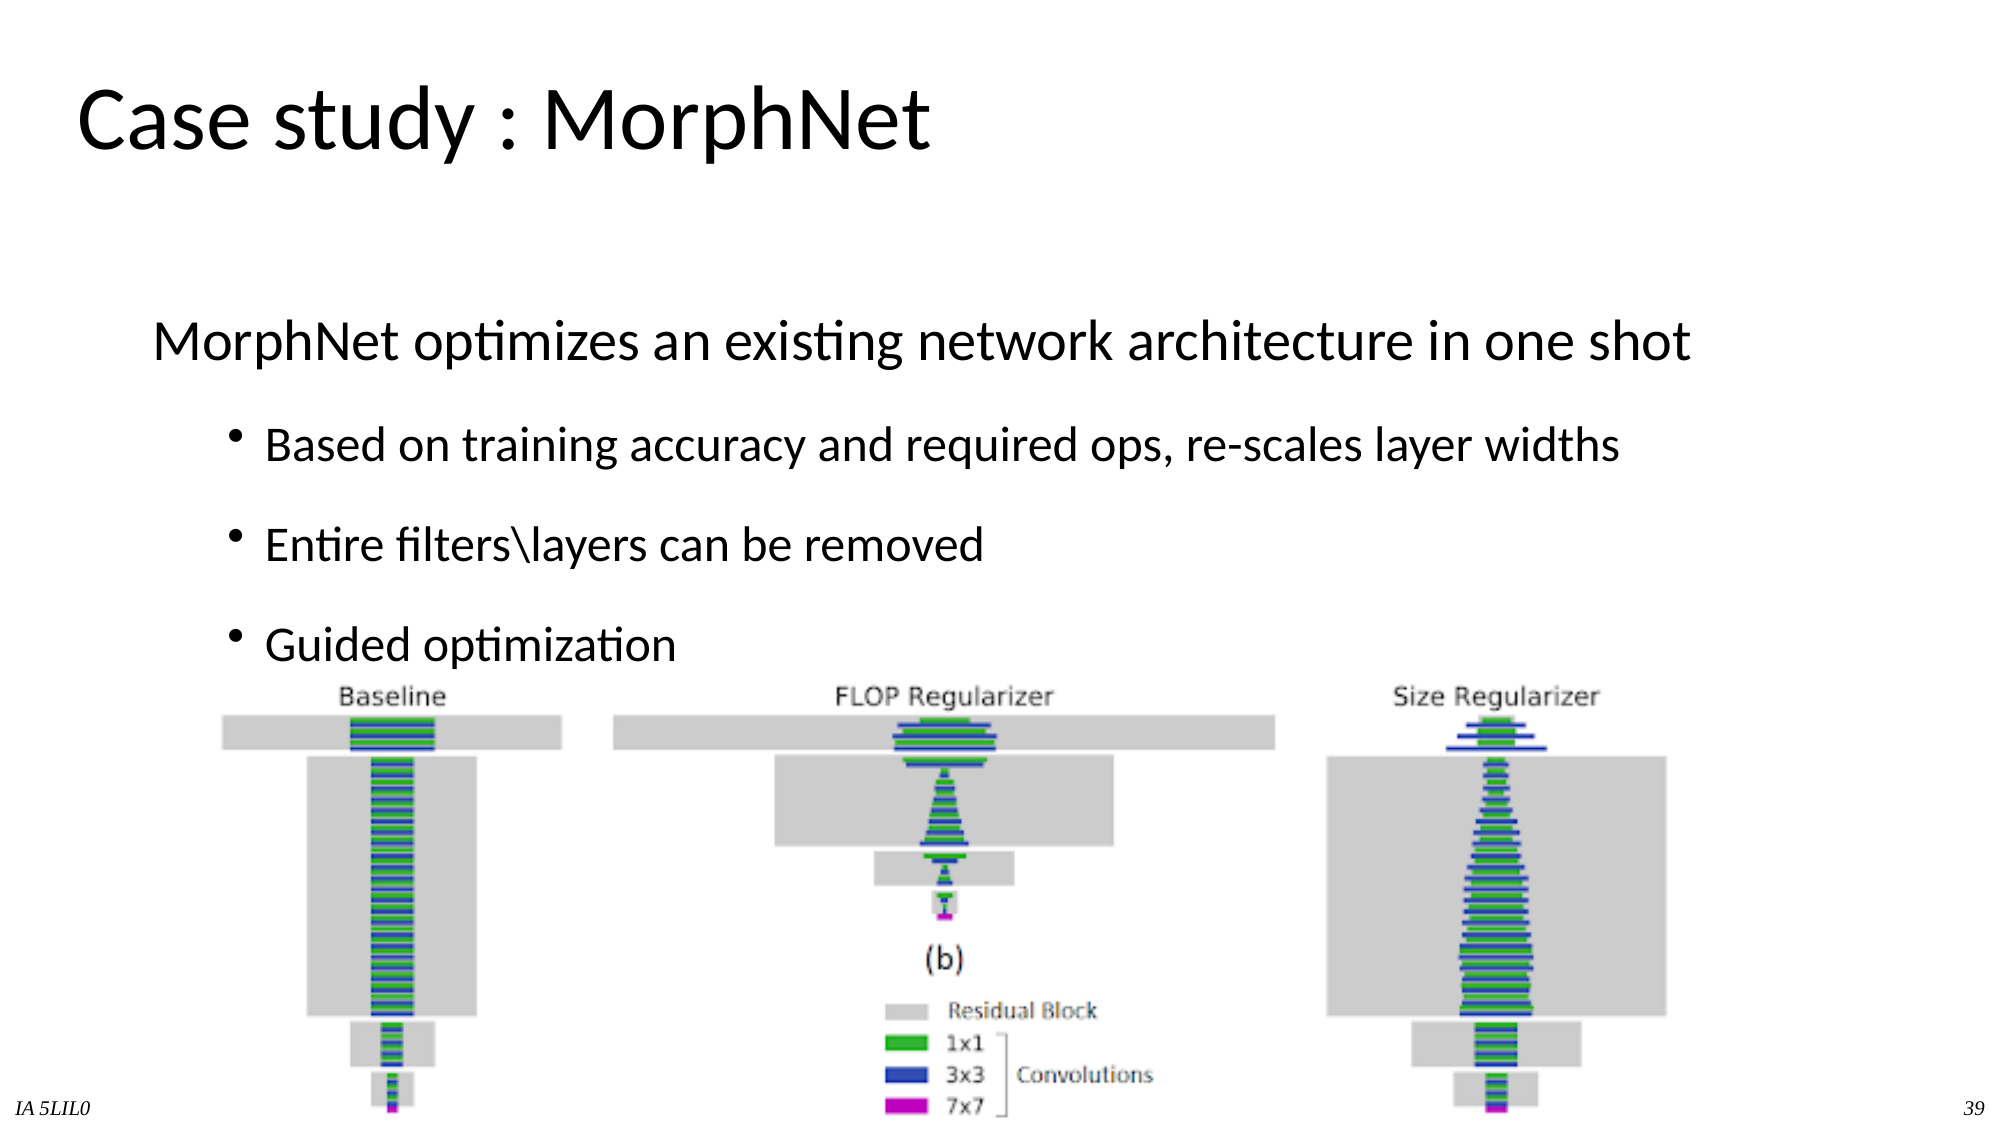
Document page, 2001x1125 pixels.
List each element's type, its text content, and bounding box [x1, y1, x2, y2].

slide_number 39 [1689, 1087, 2000, 1125]
picture [208, 674, 1684, 1125]
title Case study : MorphNet [62, 37, 1934, 188]
slide_number IA 5LIL0 [0, 1087, 203, 1125]
list MorphNet optimizes an existing network architecture in one shot Based on training accuracy and required ops, re-scales layer widths Entire filters\layers can be removed Guided optimization [62, 212, 1934, 1063]
